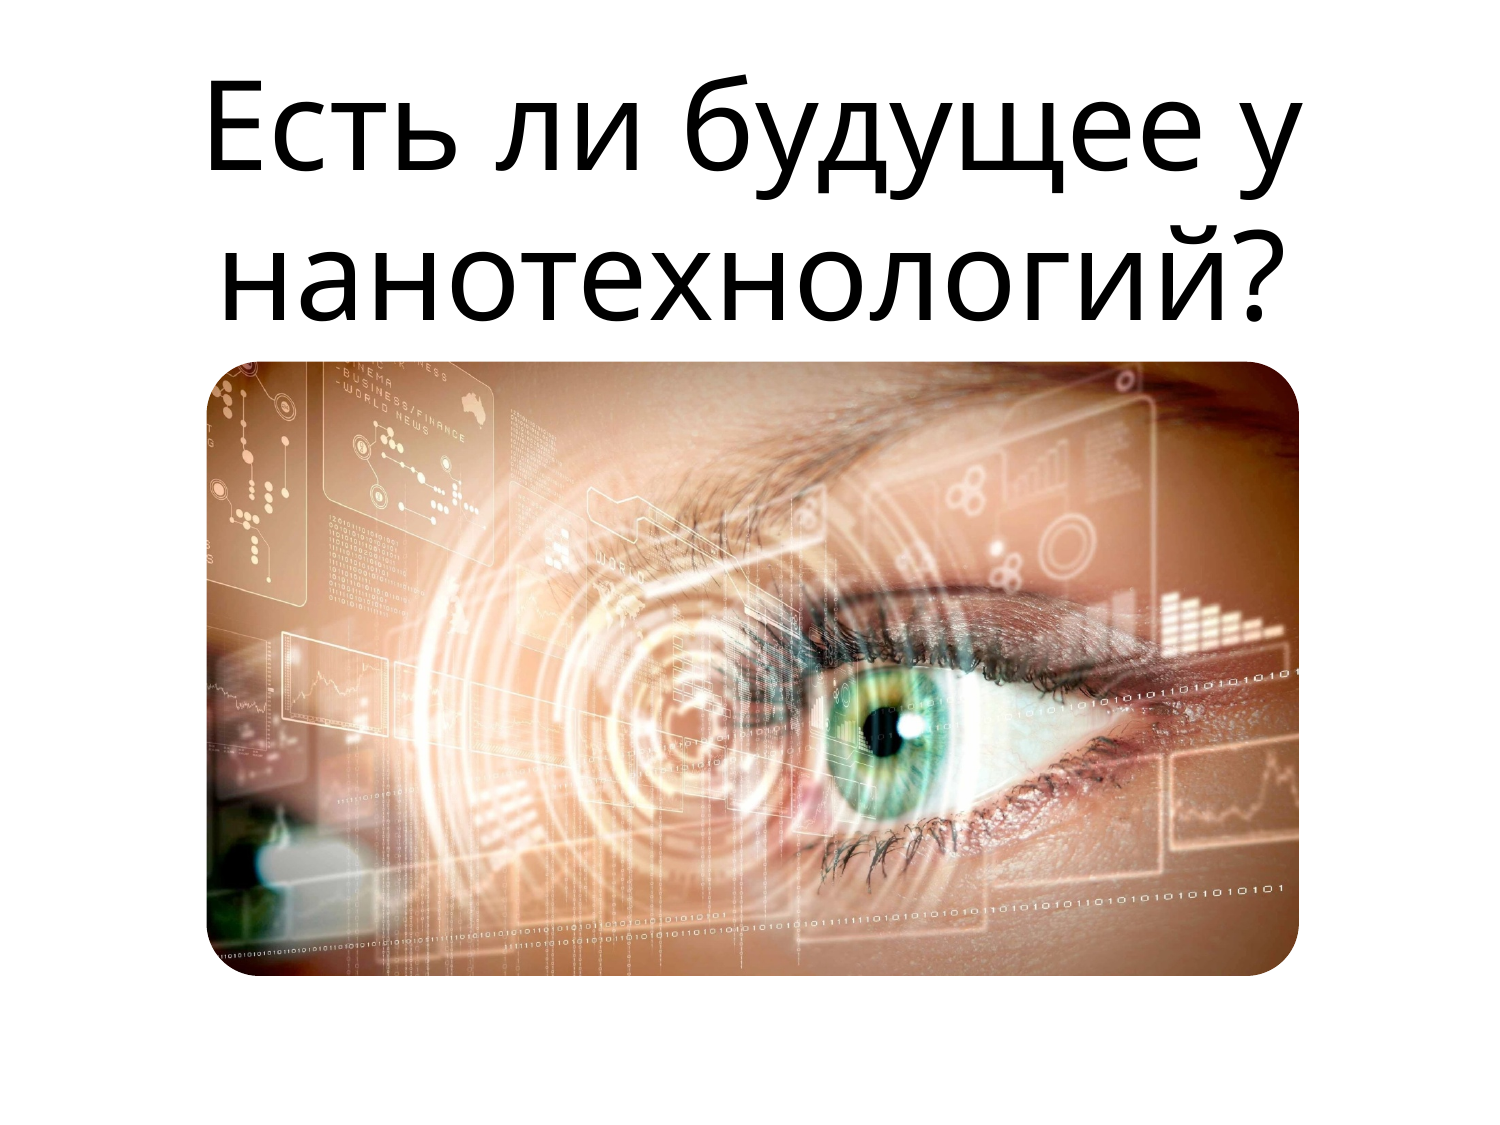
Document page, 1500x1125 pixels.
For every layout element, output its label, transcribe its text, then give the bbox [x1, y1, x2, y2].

title Есть ли будущее у нанотехнологий? [76, 101, 1427, 290]
picture [206, 361, 1300, 977]
